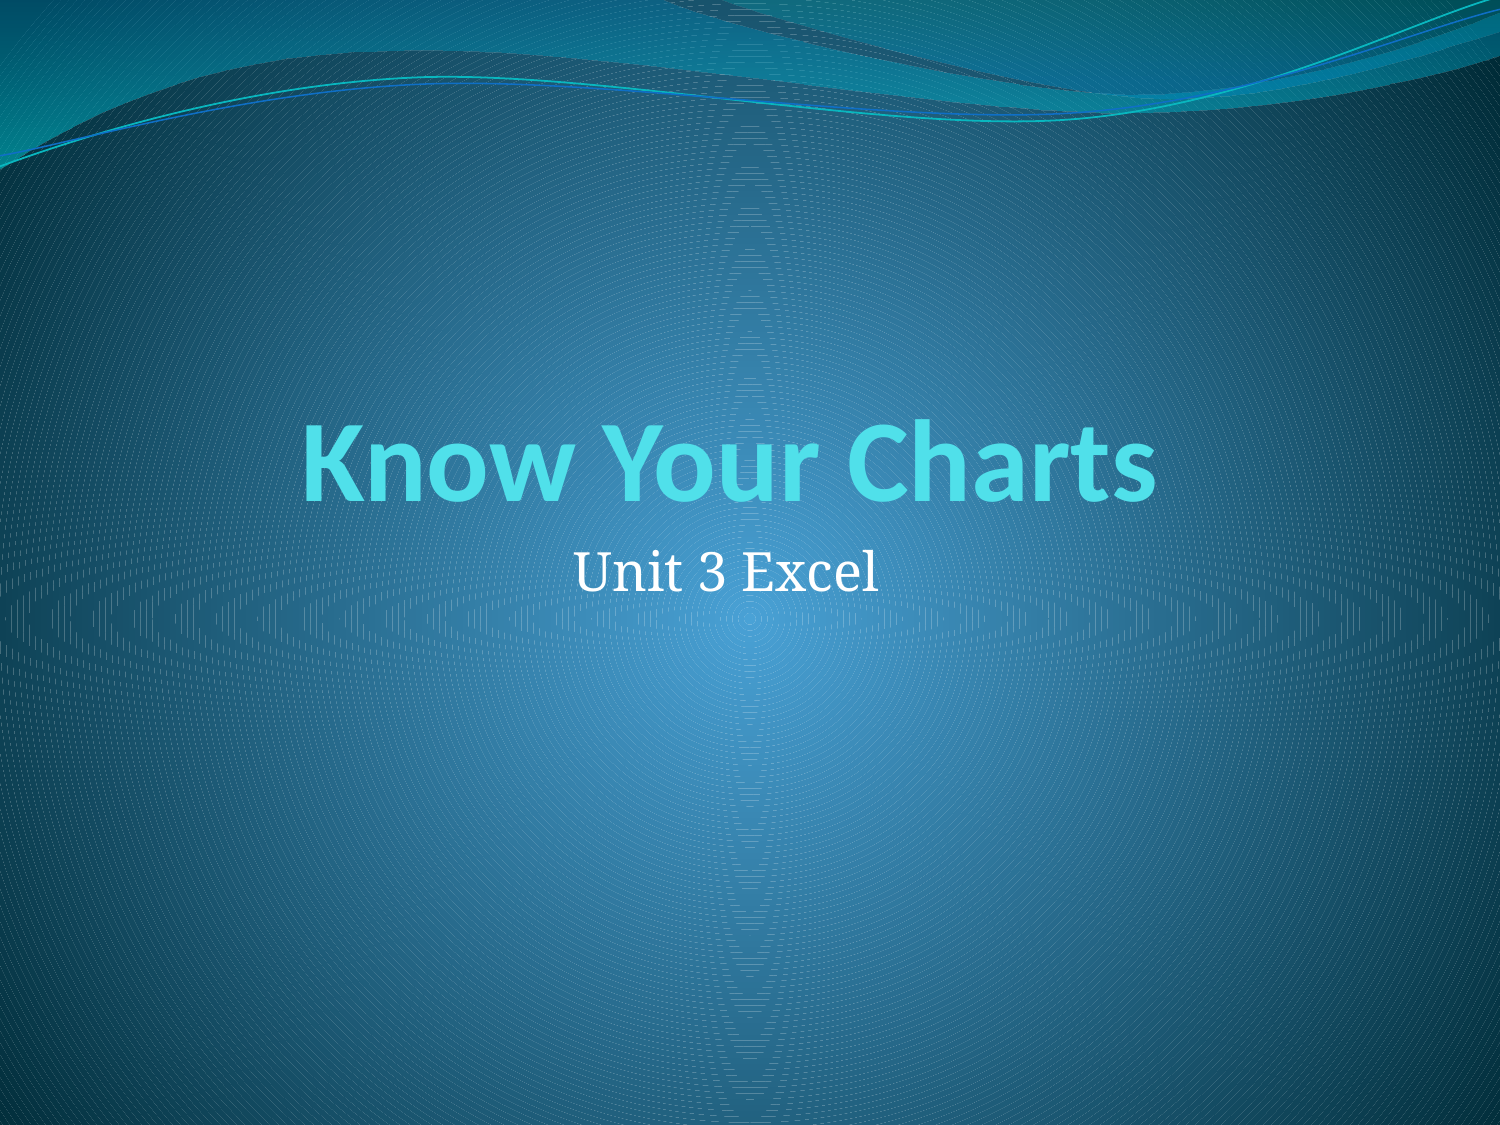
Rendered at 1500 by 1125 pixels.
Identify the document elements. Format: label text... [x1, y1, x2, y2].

title Know Your Charts [87, 224, 1376, 525]
subtitle Unit 3 Excel [87, 529, 1376, 818]
